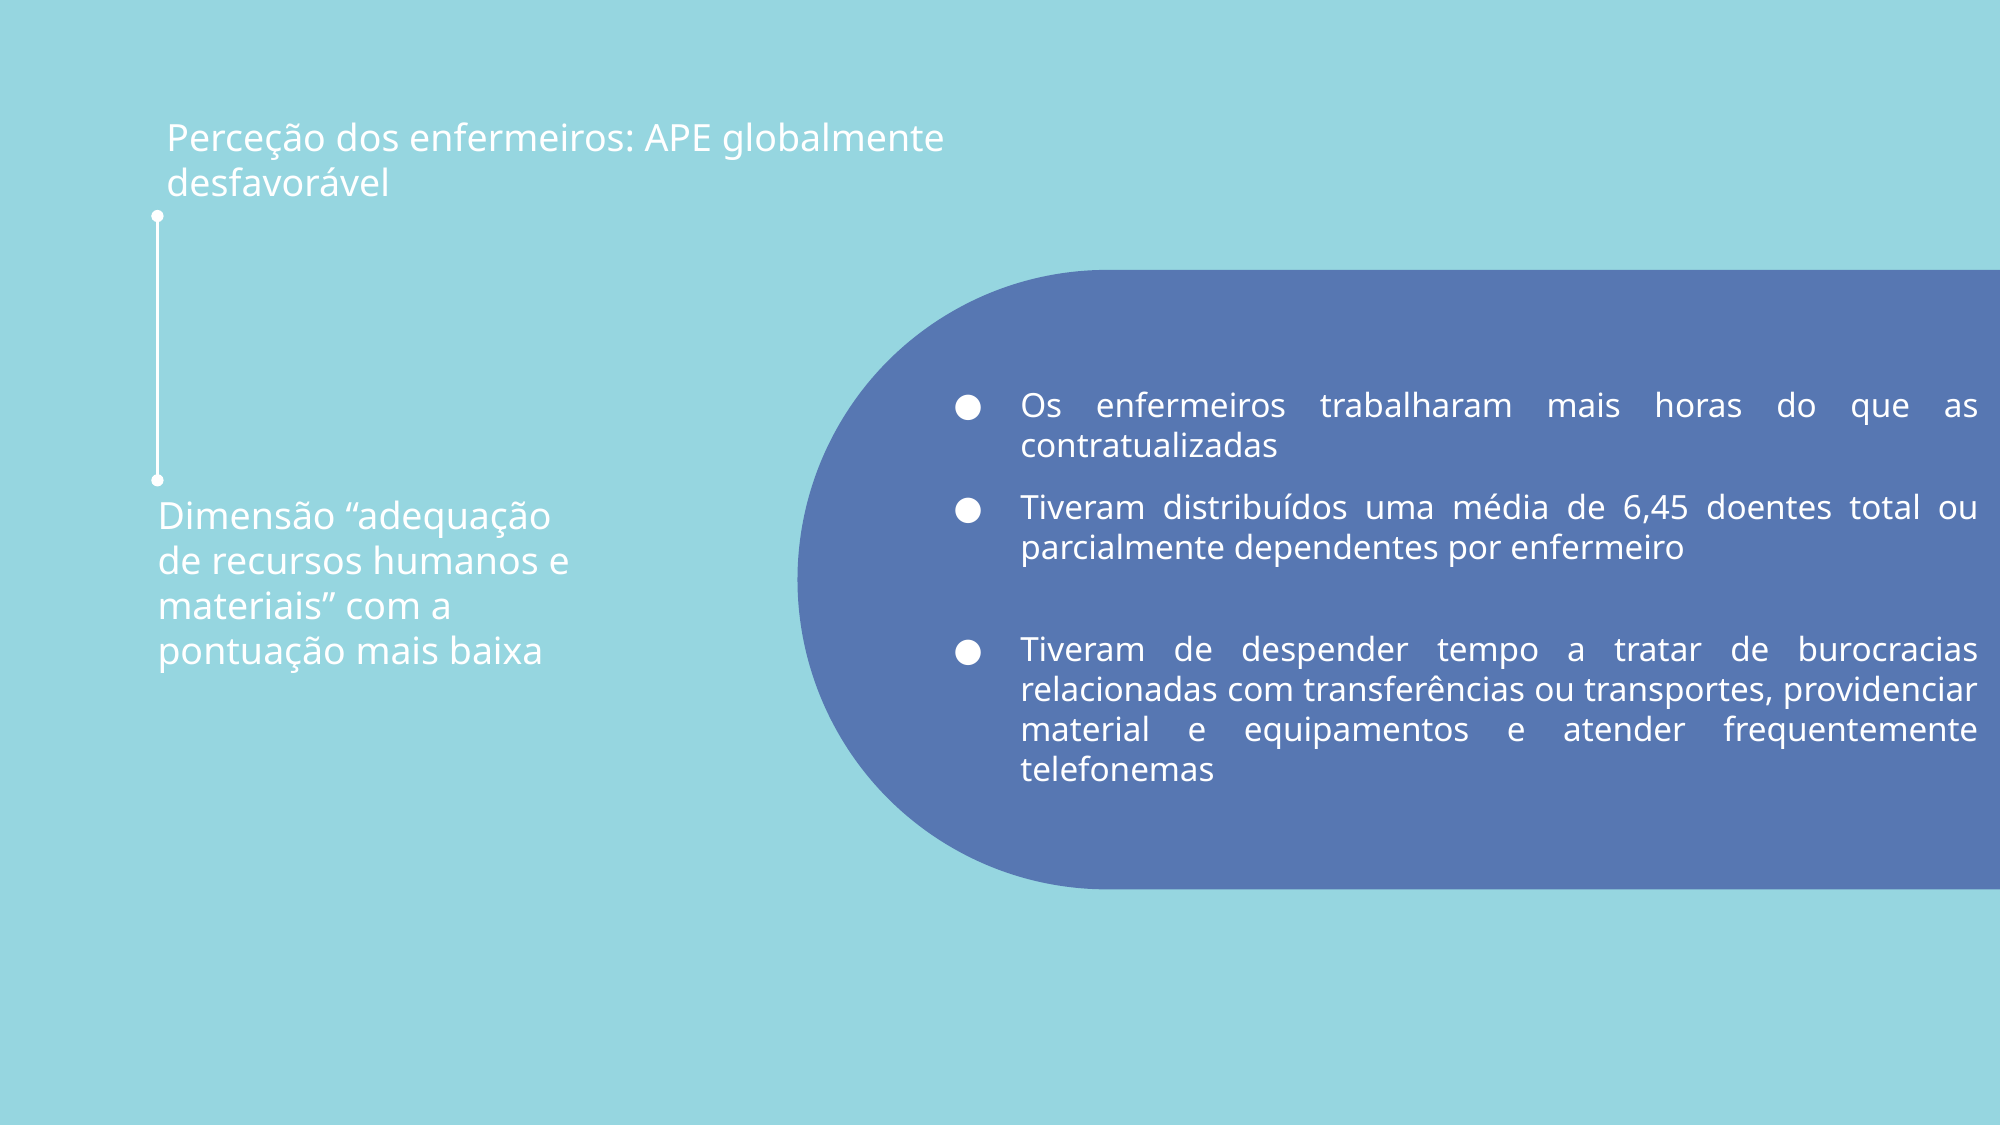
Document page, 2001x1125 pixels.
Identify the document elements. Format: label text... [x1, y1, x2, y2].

text_box Os enfermeiros trabalharam mais horas do que as contratualizadas [900, 364, 2000, 454]
title Perceção dos enfermeiros: APE globalmente desfavorável [146, 94, 1011, 223]
text_box Tiveram distribuídos uma média de 6,45 doentes total ou parcialmente dependentes por enfermeiro [900, 466, 2000, 557]
text_box [797, 269, 2000, 810]
text_box Tiveram de despender tempo a tratar de burocracias relacionadas com transferências ou transportes, providenciar material e equipamentos e atender frequentemente telefonemas [900, 608, 2000, 890]
text_box Dimensão “adequação de recursos humanos e materiais” com a pontuação mais baixa [137, 471, 605, 668]
